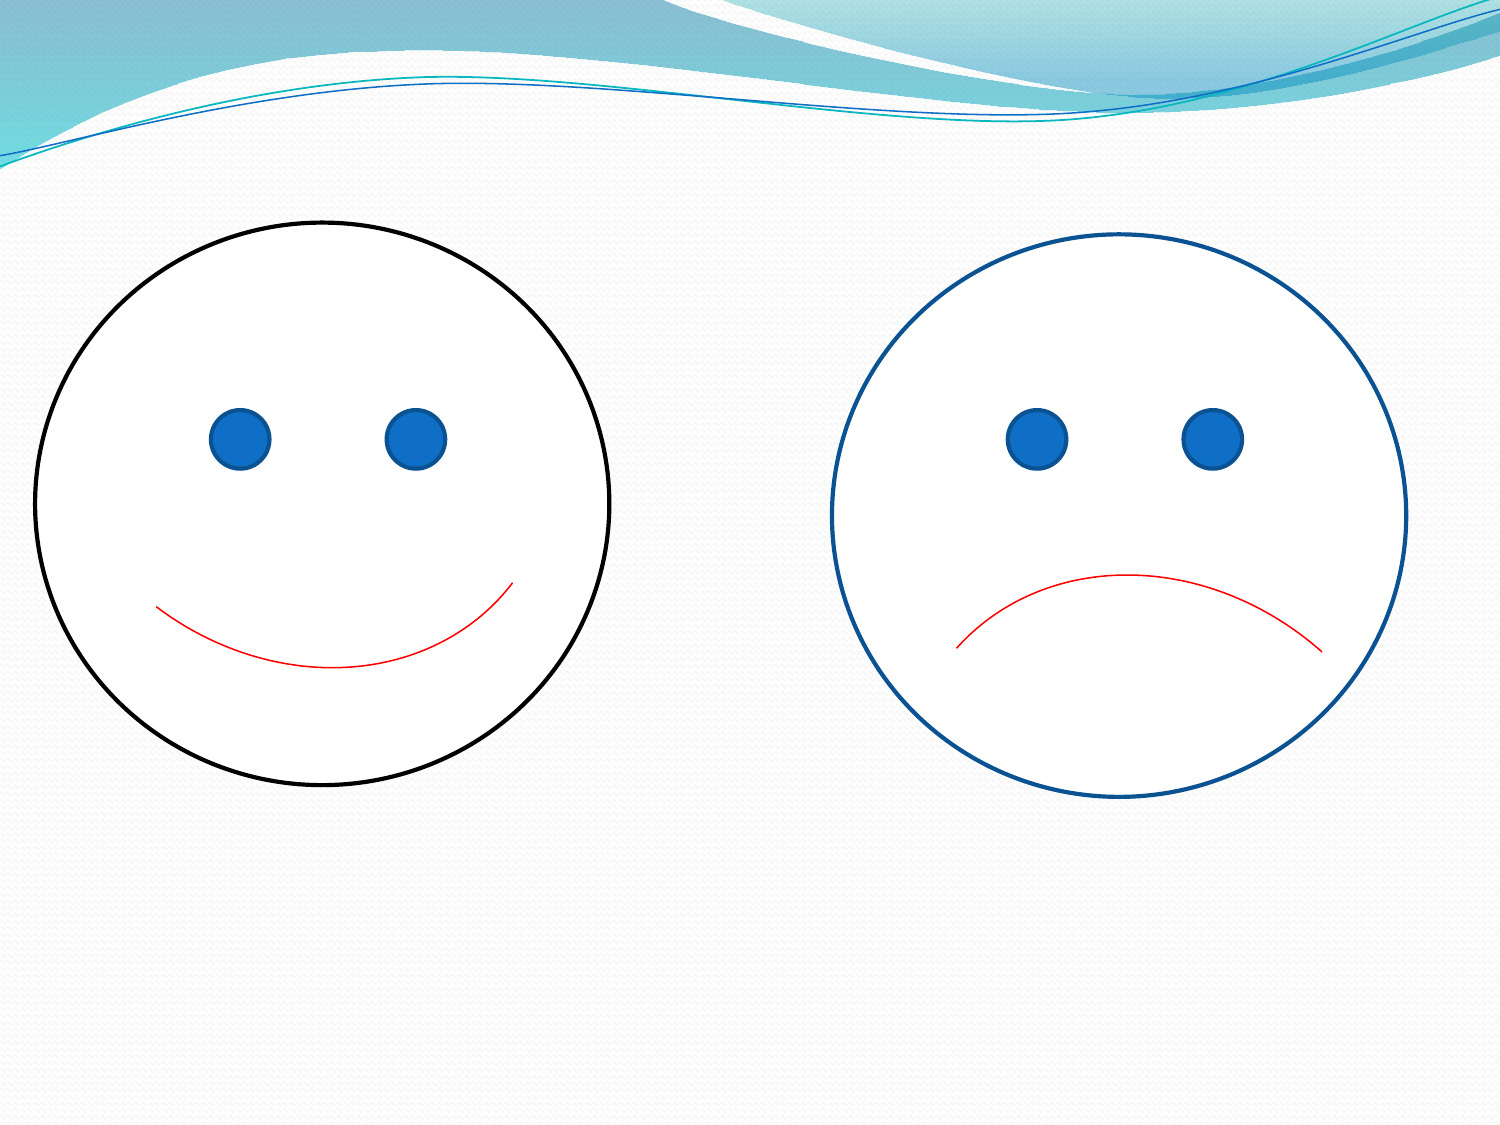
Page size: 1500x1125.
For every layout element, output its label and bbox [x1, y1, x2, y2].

text_box [384, 407, 448, 471]
text_box [208, 407, 272, 471]
text_box [829, 232, 1409, 799]
text_box [1005, 407, 1069, 471]
text_box [155, 419, 514, 669]
text_box [956, 574, 1323, 832]
text_box [32, 220, 612, 788]
text_box [1181, 407, 1245, 471]
